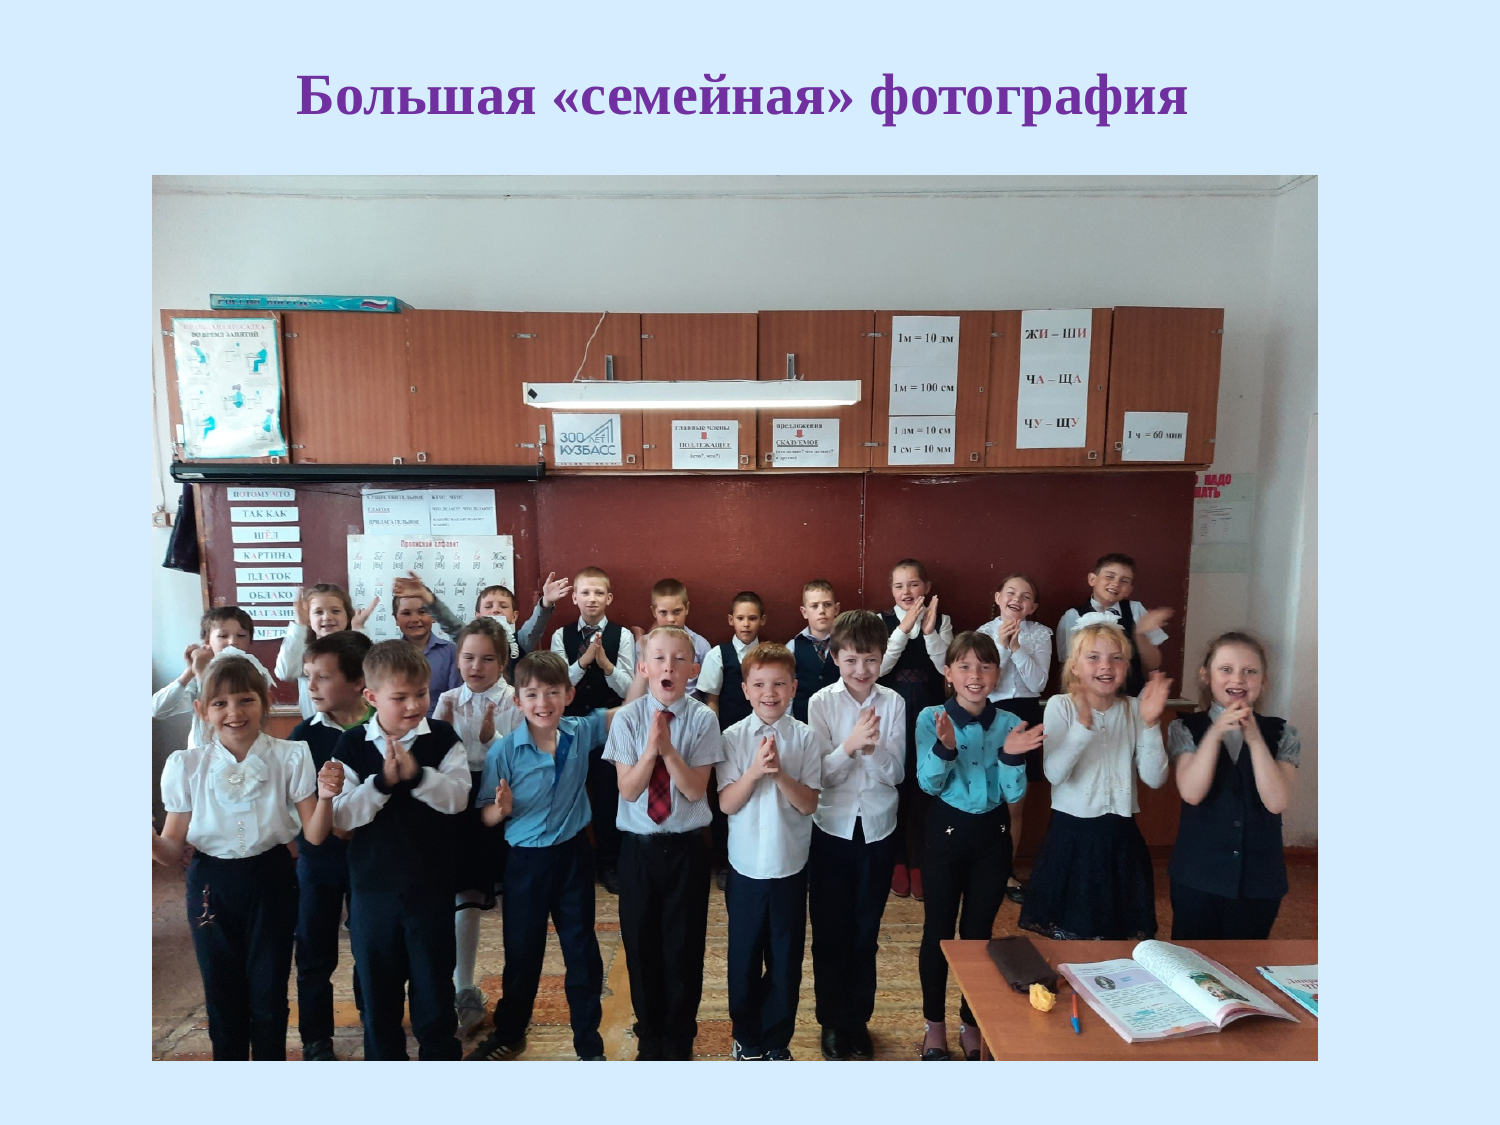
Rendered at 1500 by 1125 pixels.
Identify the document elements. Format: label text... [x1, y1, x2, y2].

title Большая «семейная» фотография [75, 45, 1425, 138]
picture [152, 175, 1318, 1061]
